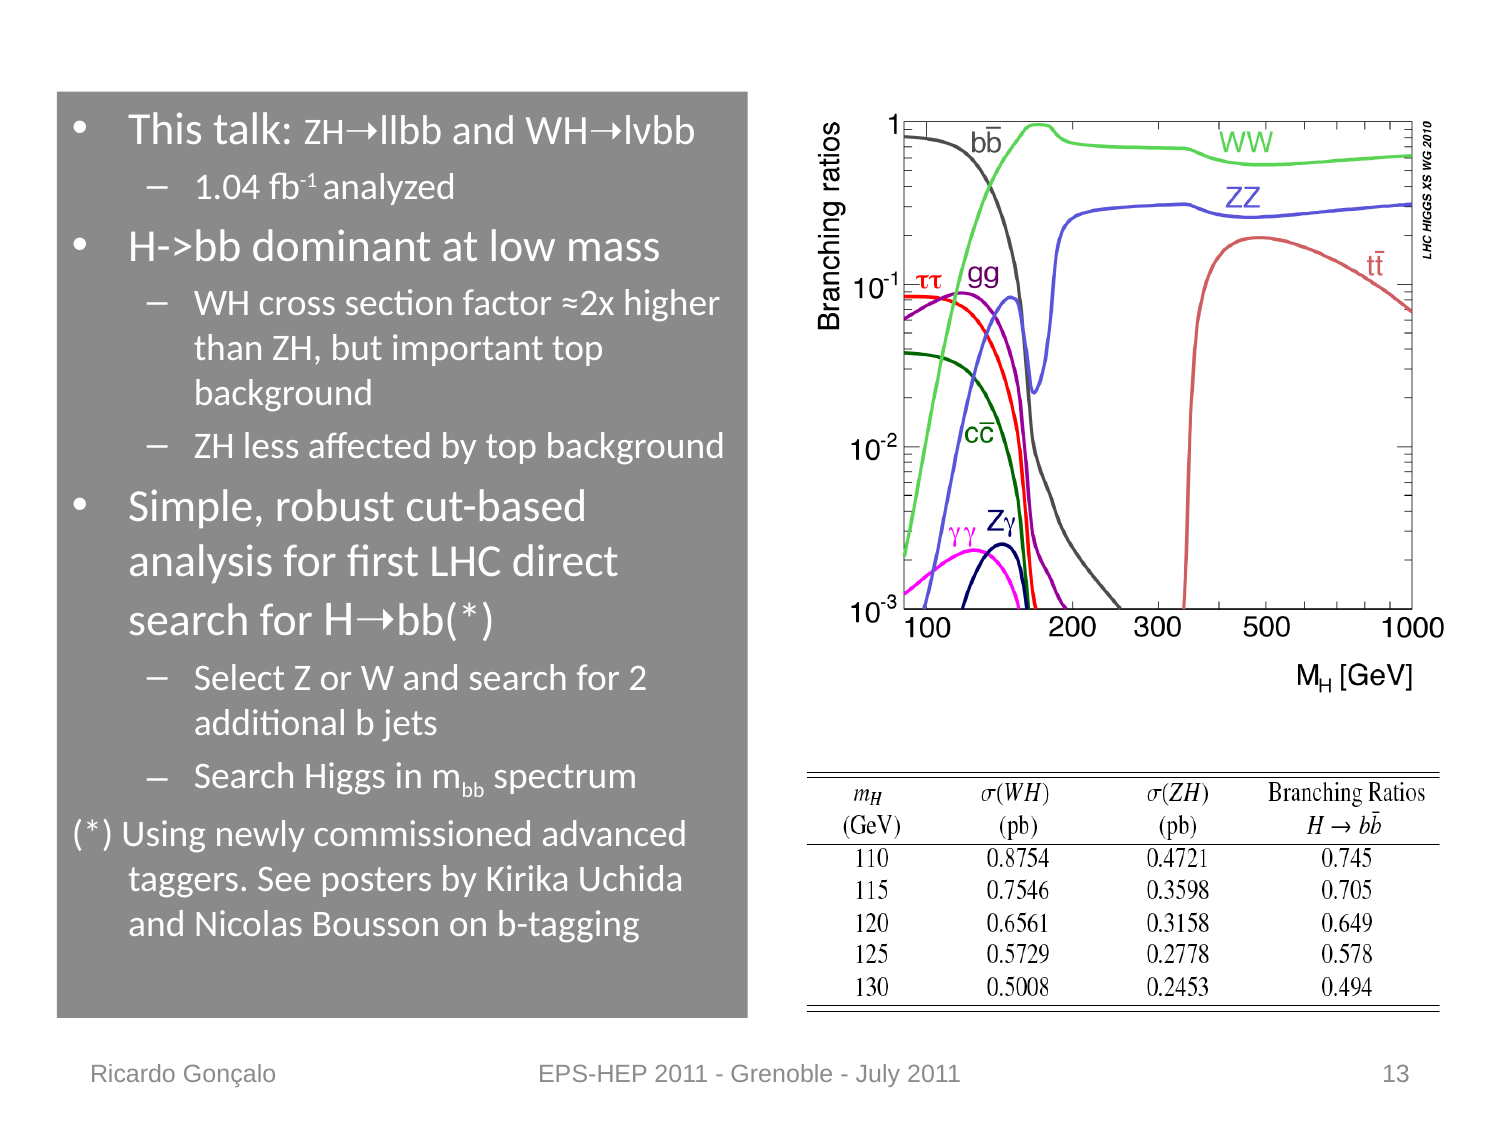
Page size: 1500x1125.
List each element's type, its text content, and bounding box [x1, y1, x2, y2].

slide_number Ricardo Gonçalo [75, 1042, 425, 1103]
list This talk: ZH➝llbb and WH➝lνbb 1.04 fb-1 analyzed H->bb dominant at low mass WH cross section factor ≈2x higher than ZH, but important top background ZH less affected by top background Simple, robust cut-based analysis for first LHC direct search for H➝bb(*) Select Z or W and search for 2 additional b jets Search Higgs in mbb spectrum (*) Using newly commissioned advanced taggers. See posters by Kirika Uchida and Nicolas Bousson on b-tagging [56, 91, 748, 1018]
slide_number 13 [1074, 1042, 1425, 1103]
picture [800, 763, 1445, 1019]
footer EPS-HEP 2011 - Grenoble - July 2011 [512, 1042, 988, 1103]
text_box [800, 46, 1445, 707]
